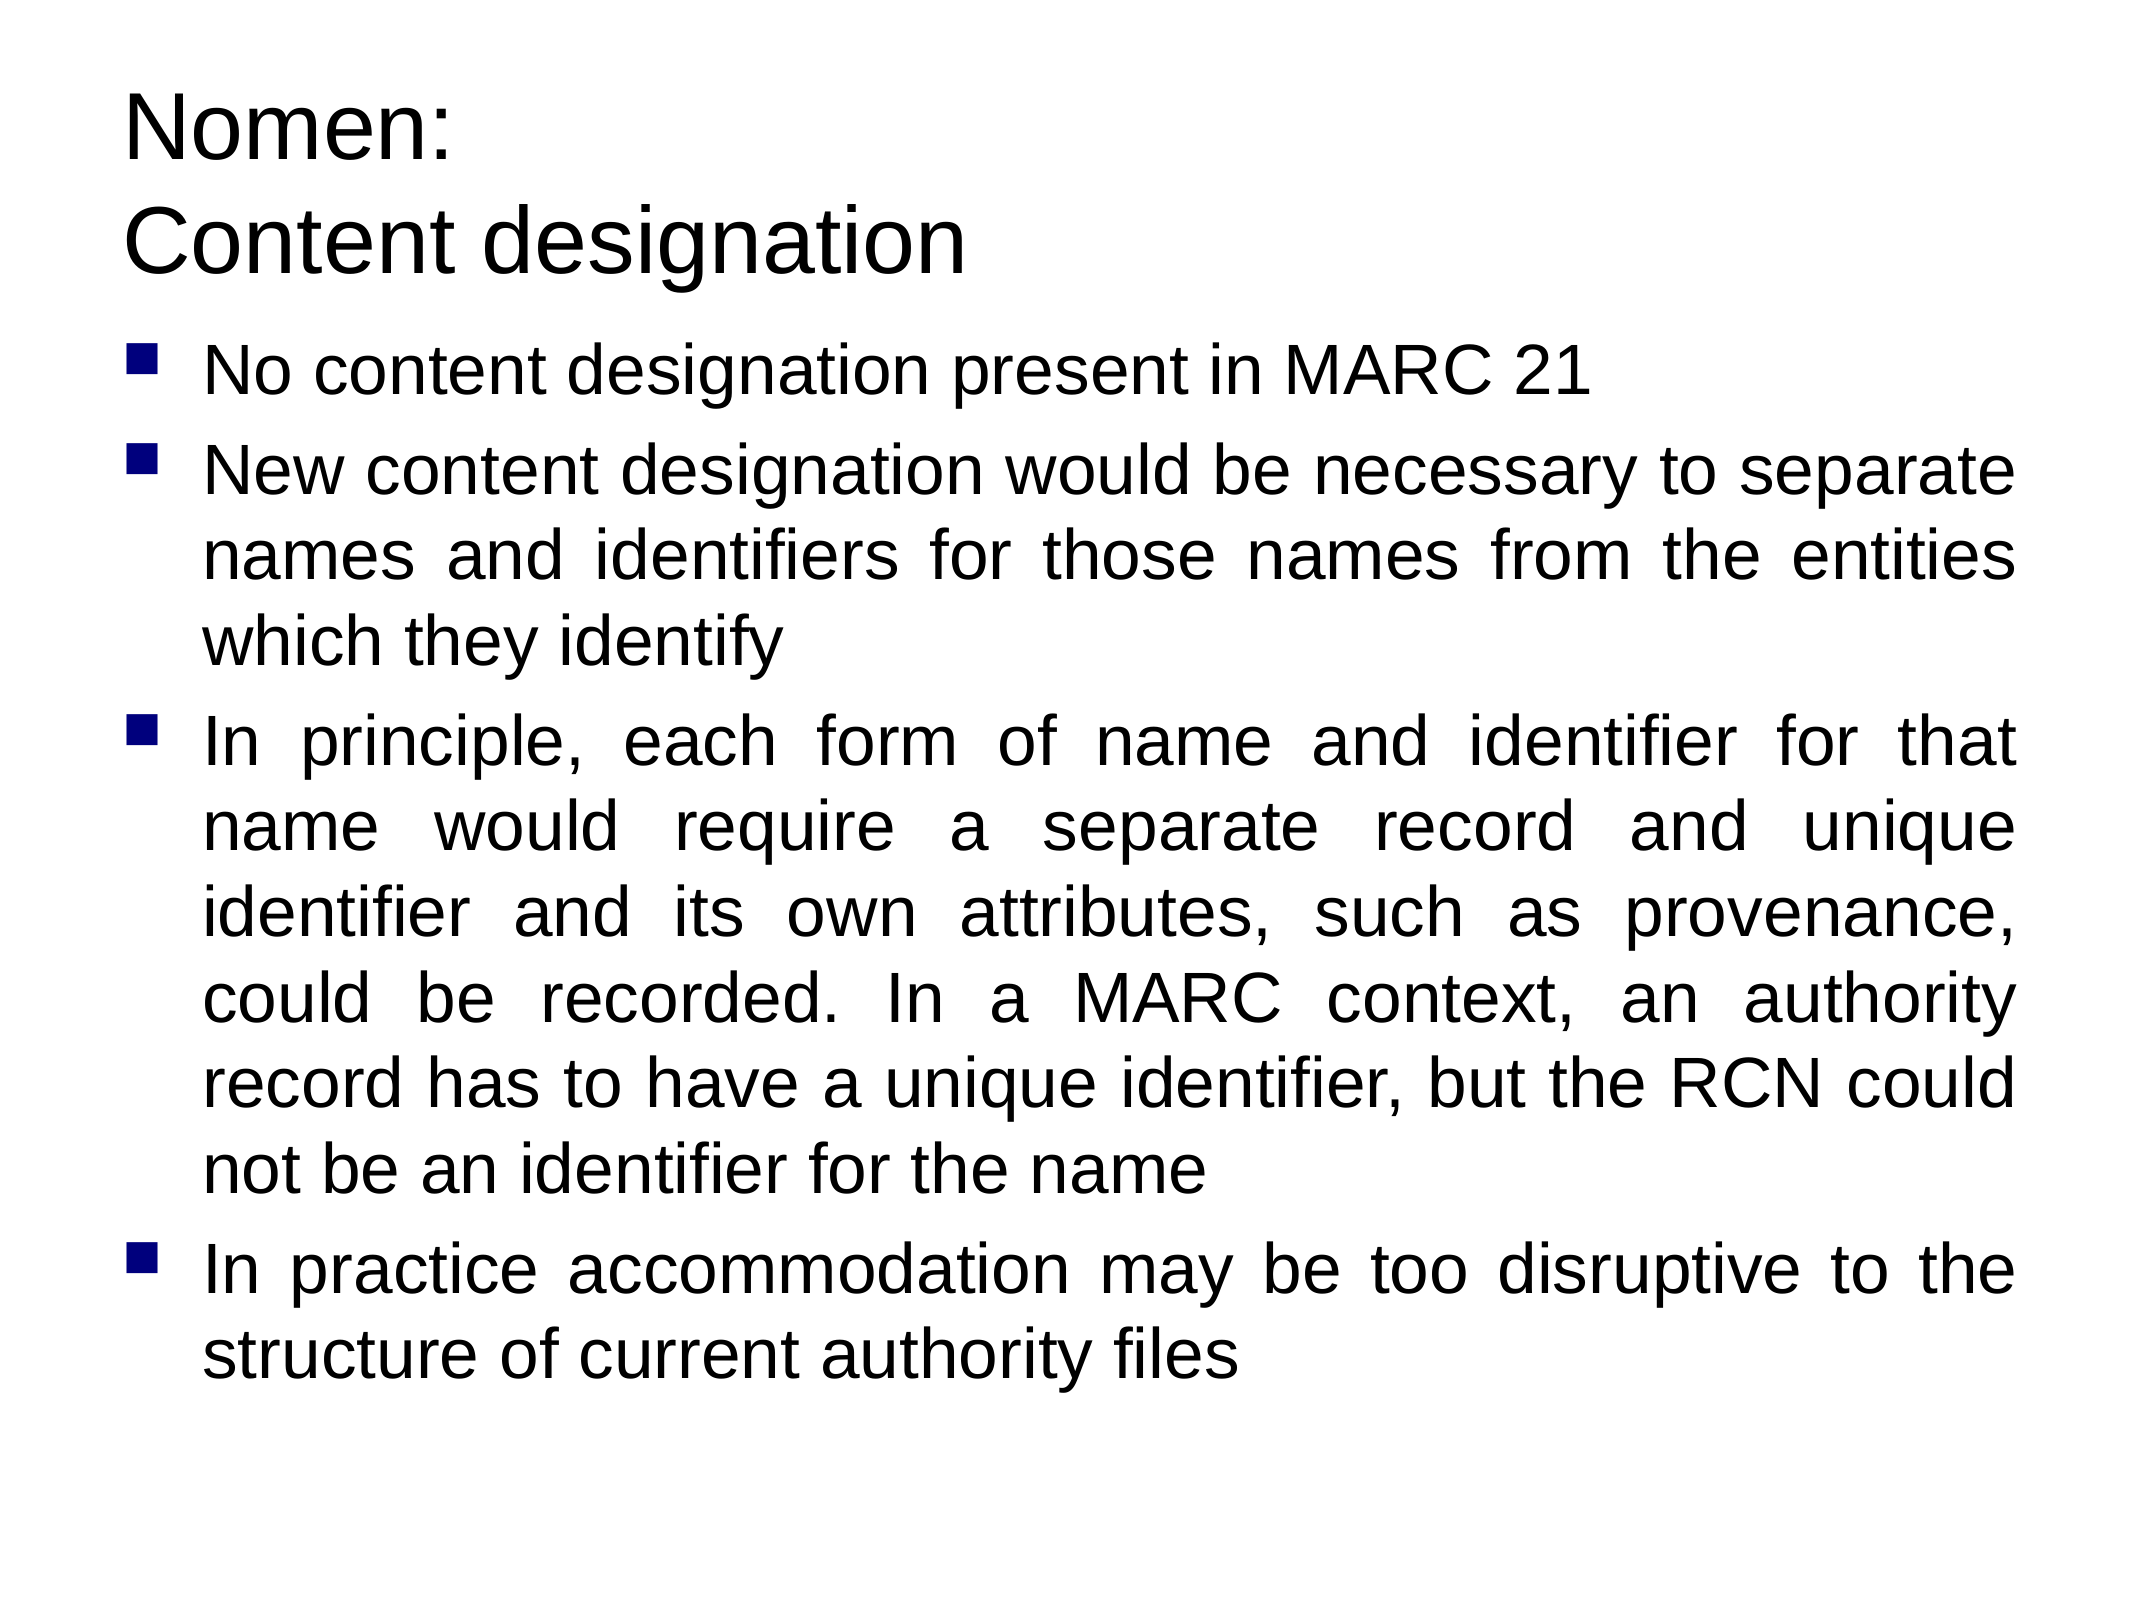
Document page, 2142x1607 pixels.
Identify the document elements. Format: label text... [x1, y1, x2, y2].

title Nomen: Content designation [107, 86, 2035, 271]
list No content designation present in MARC 21 New content designation would be necessary to separate names and identifiers for those names from the entities which they identify In principle, each form of name and identifier for that name would require a separate record and unique identifier and its own attributes, such as provenance, could be recorded. In a MARC context, an authority record has to have a unique identifier, but the RCN could not be an identifier for the name In practice accommodation may be too disruptive to the structure of current authority files [107, 315, 2035, 1391]
